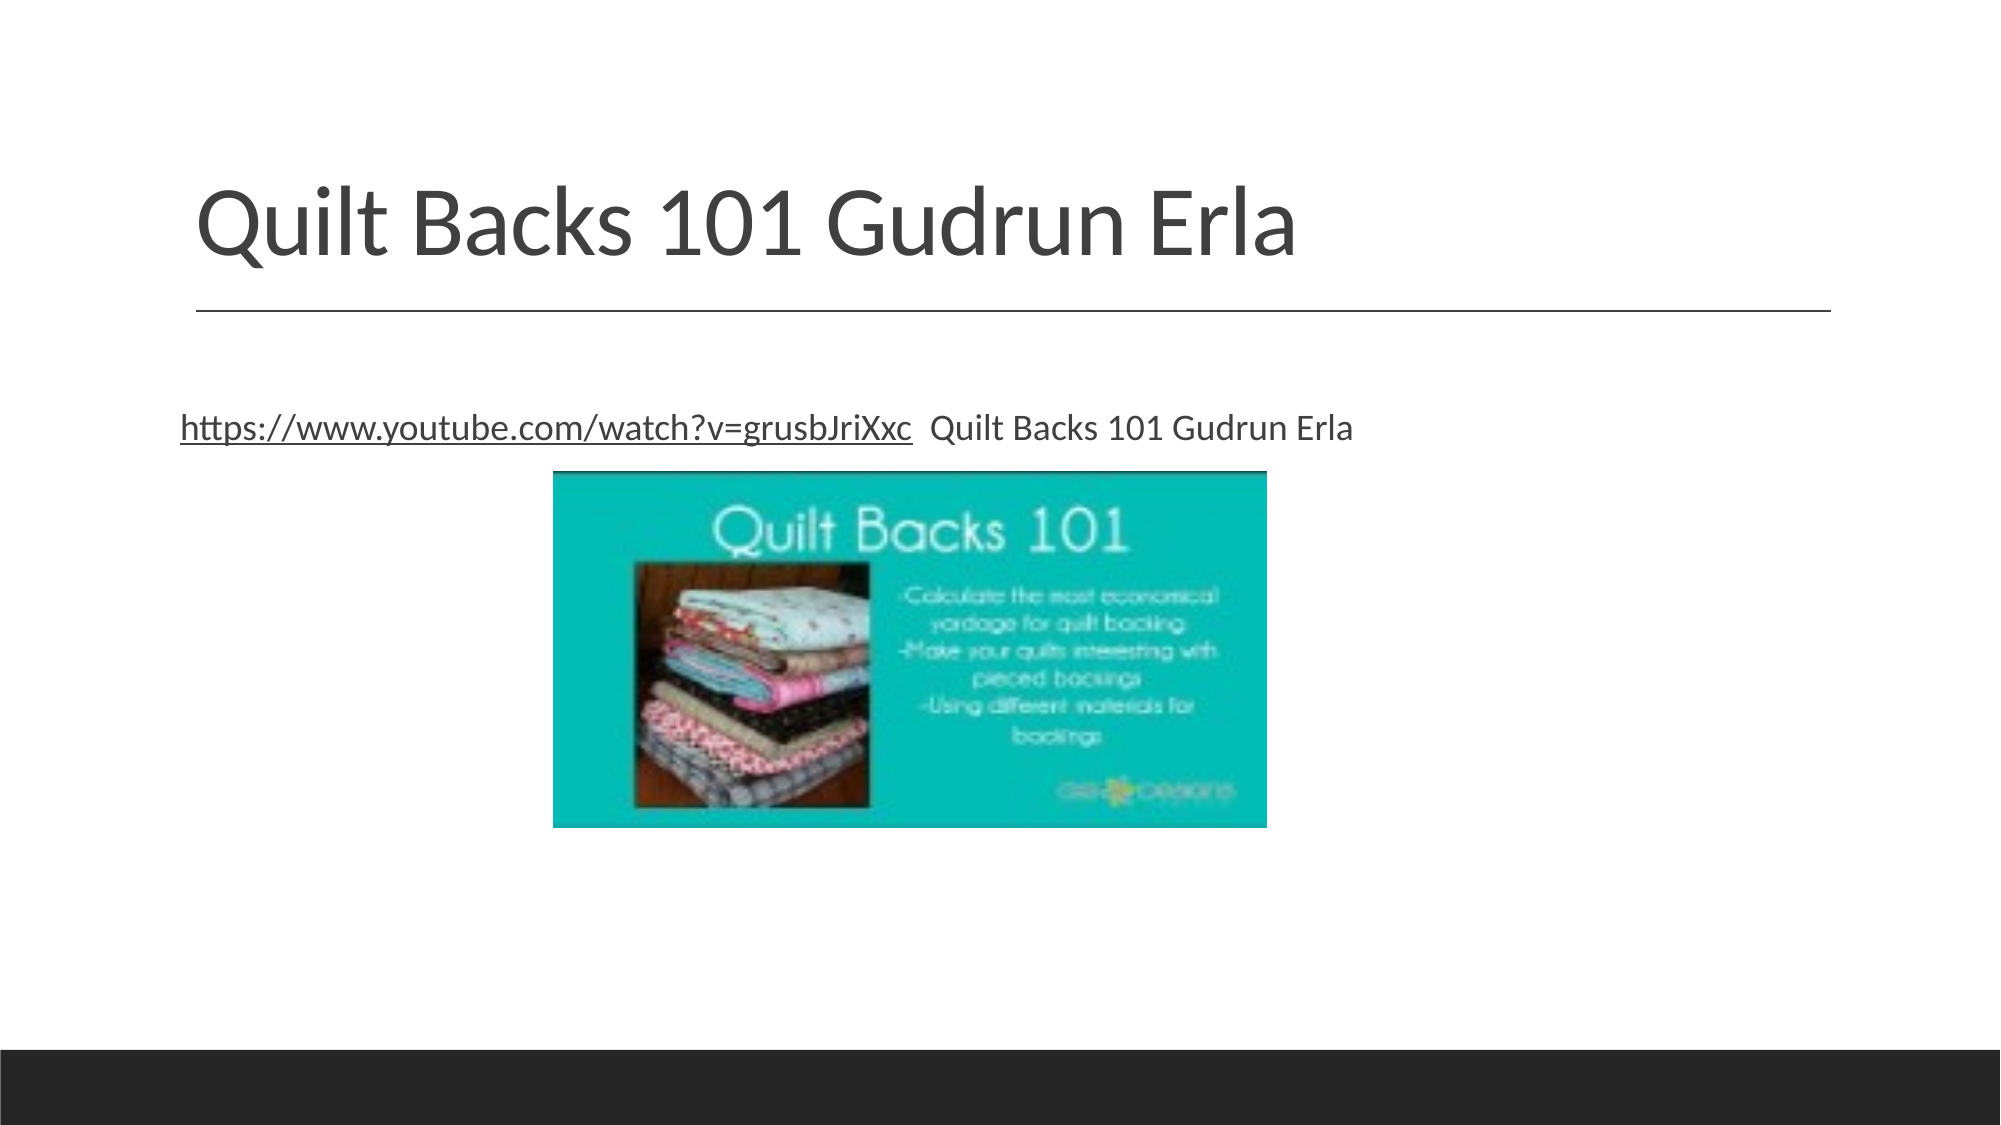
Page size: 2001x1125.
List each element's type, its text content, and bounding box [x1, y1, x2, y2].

list https://www.youtube.com/watch?v=grusbJriXxc Quilt Backs 101 Gudrun Erla [180, 345, 1830, 963]
title Quilt Backs 101 Gudrun Erla [180, 47, 1830, 285]
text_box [551, 469, 1268, 830]
